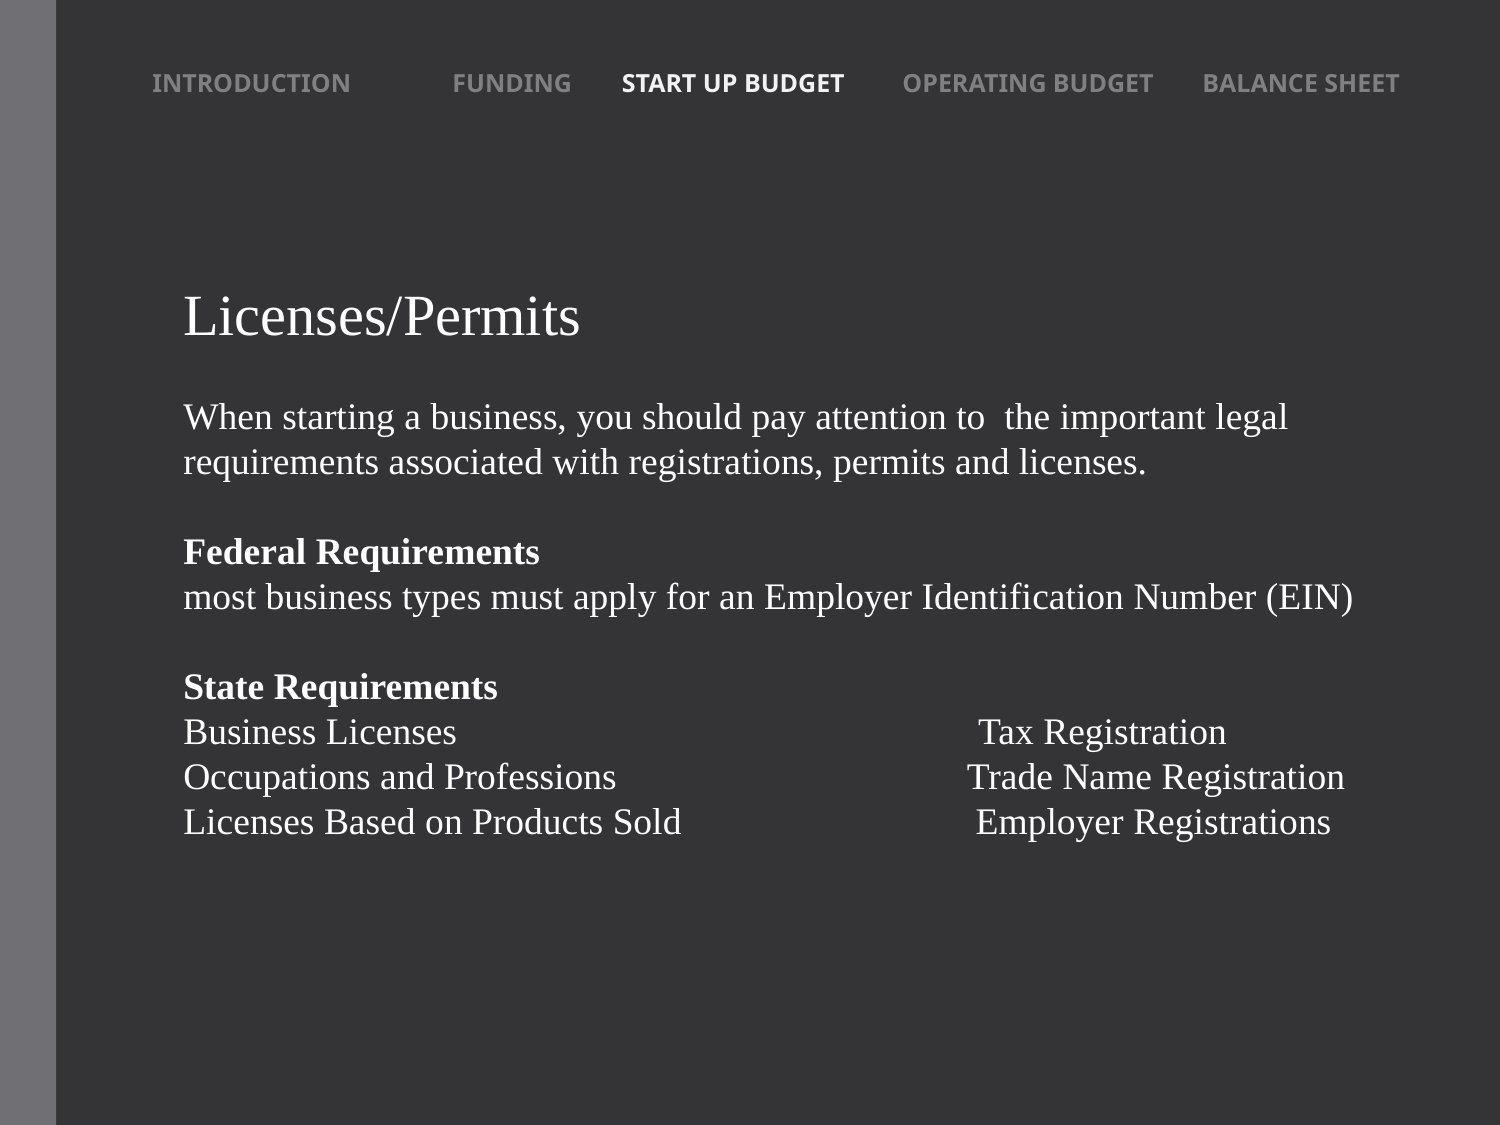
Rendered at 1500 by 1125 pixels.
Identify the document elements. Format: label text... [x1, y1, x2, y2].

text_box Licenses/Permits When starting a business, you should pay attention to the important legal requirements associated with registrations, permits and licenses. Federal Requirements most business types must apply for an Employer Identification Number (EIN) State Requirements Business Licenses Tax Registration Occupations and Professions Trade Name Registration Licenses Based on Products Sold Employer Registrations [168, 269, 1384, 850]
text_box INTRODUCTION FUNDING START UP BUDGET OPERATING BUDGET BALANCE SHEET [52, 0, 1500, 105]
